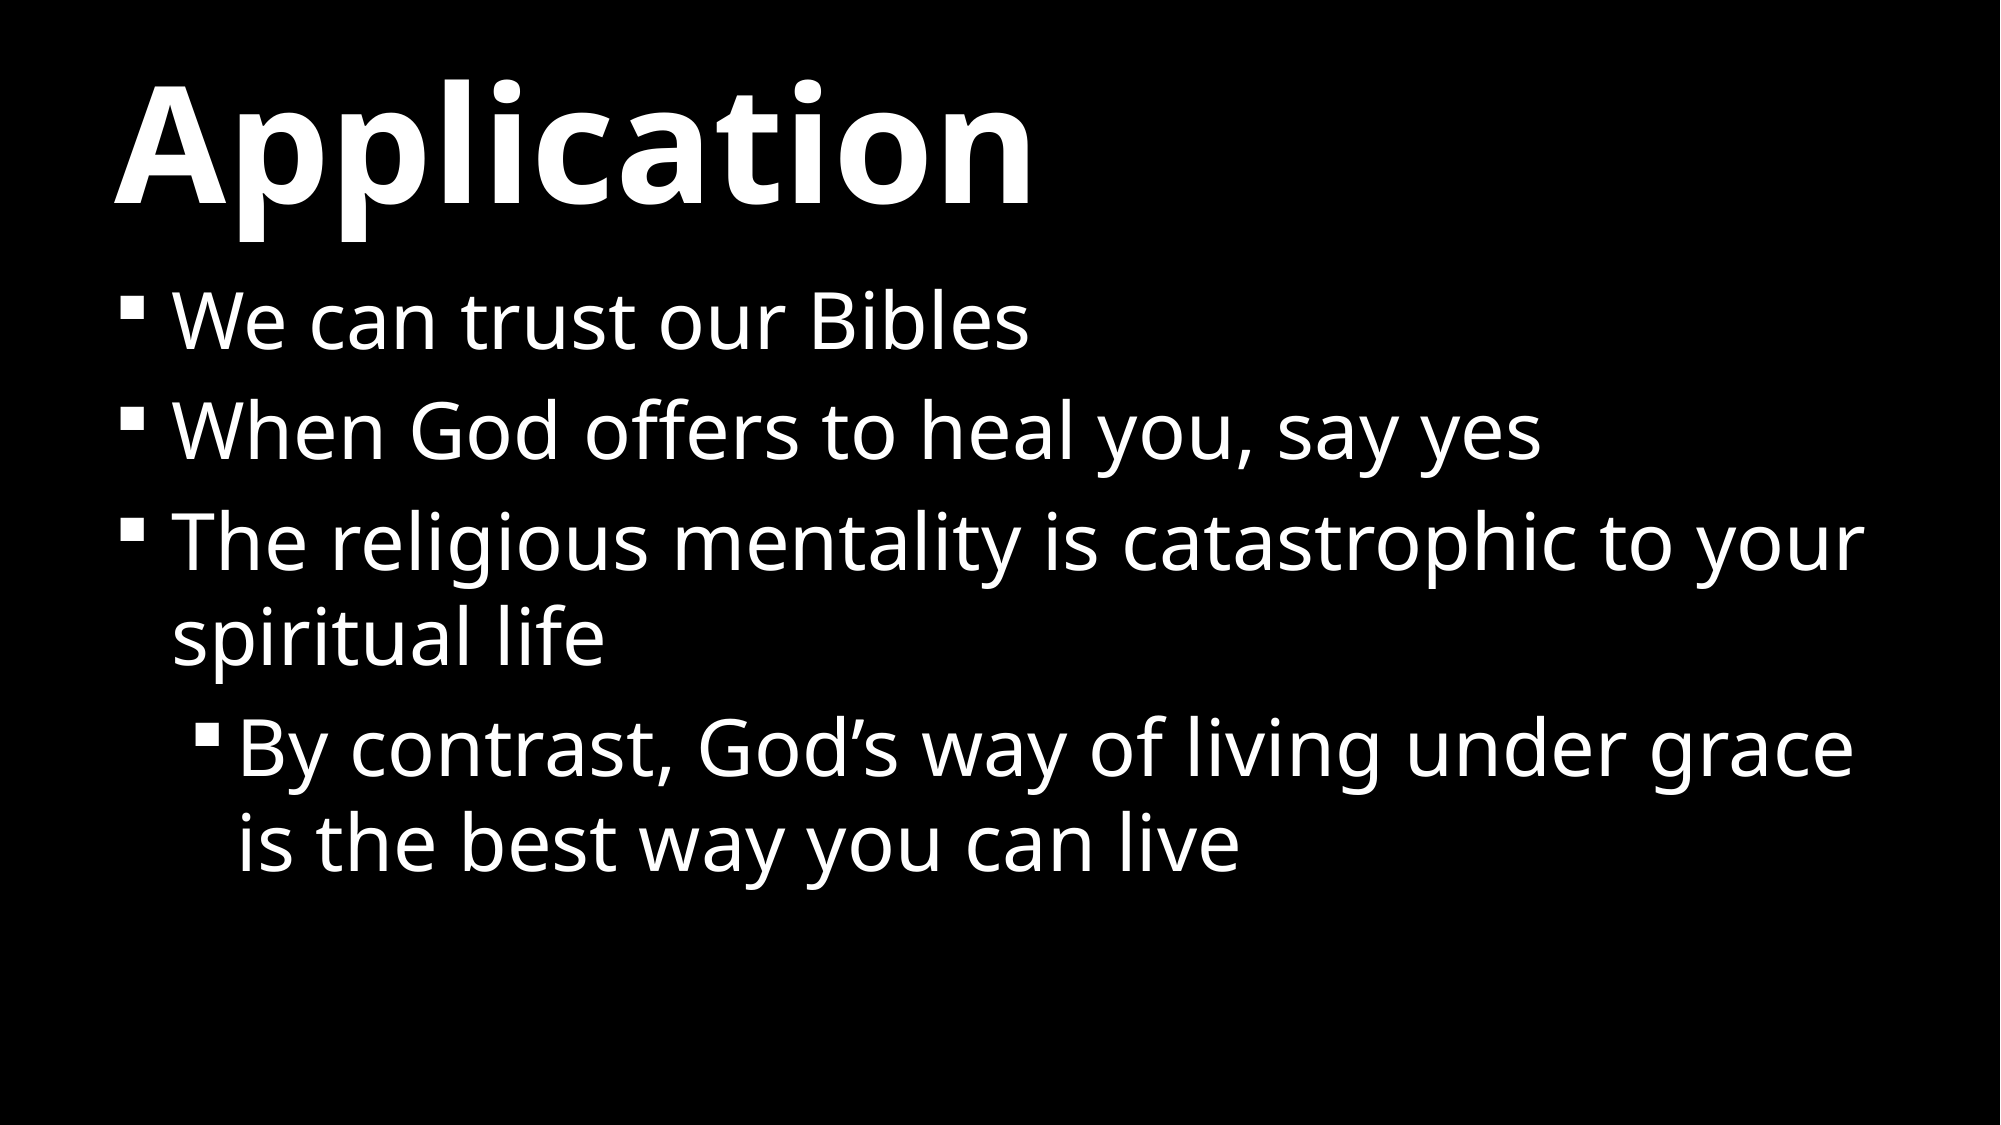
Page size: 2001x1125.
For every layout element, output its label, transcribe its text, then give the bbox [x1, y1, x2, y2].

title Application [99, 45, 1900, 233]
list We can trust our Bibles When God offers to heal you, say yes The religious mentality is catastrophic to your spiritual life By contrast, God’s way of living under grace is the best way you can live [99, 262, 1900, 1005]
